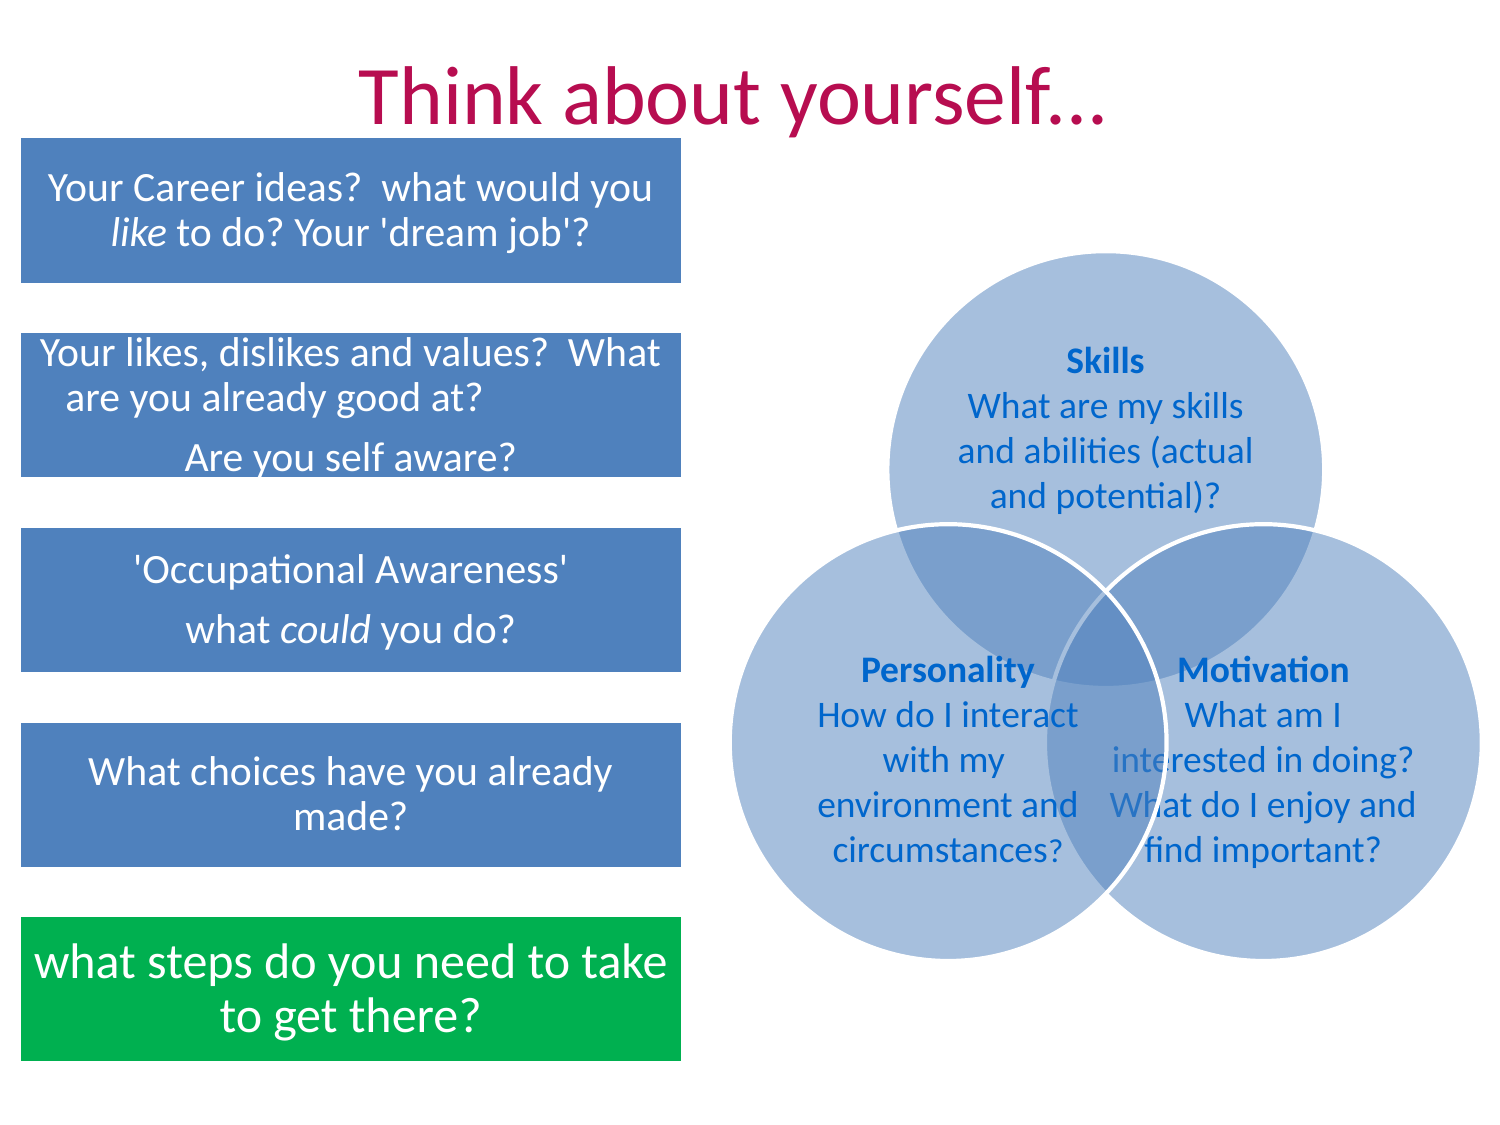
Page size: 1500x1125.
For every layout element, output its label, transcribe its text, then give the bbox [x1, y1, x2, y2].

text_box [17, 1, 684, 1125]
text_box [729, 198, 1482, 1014]
title Think about yourself... [688, 33, 1372, 122]
